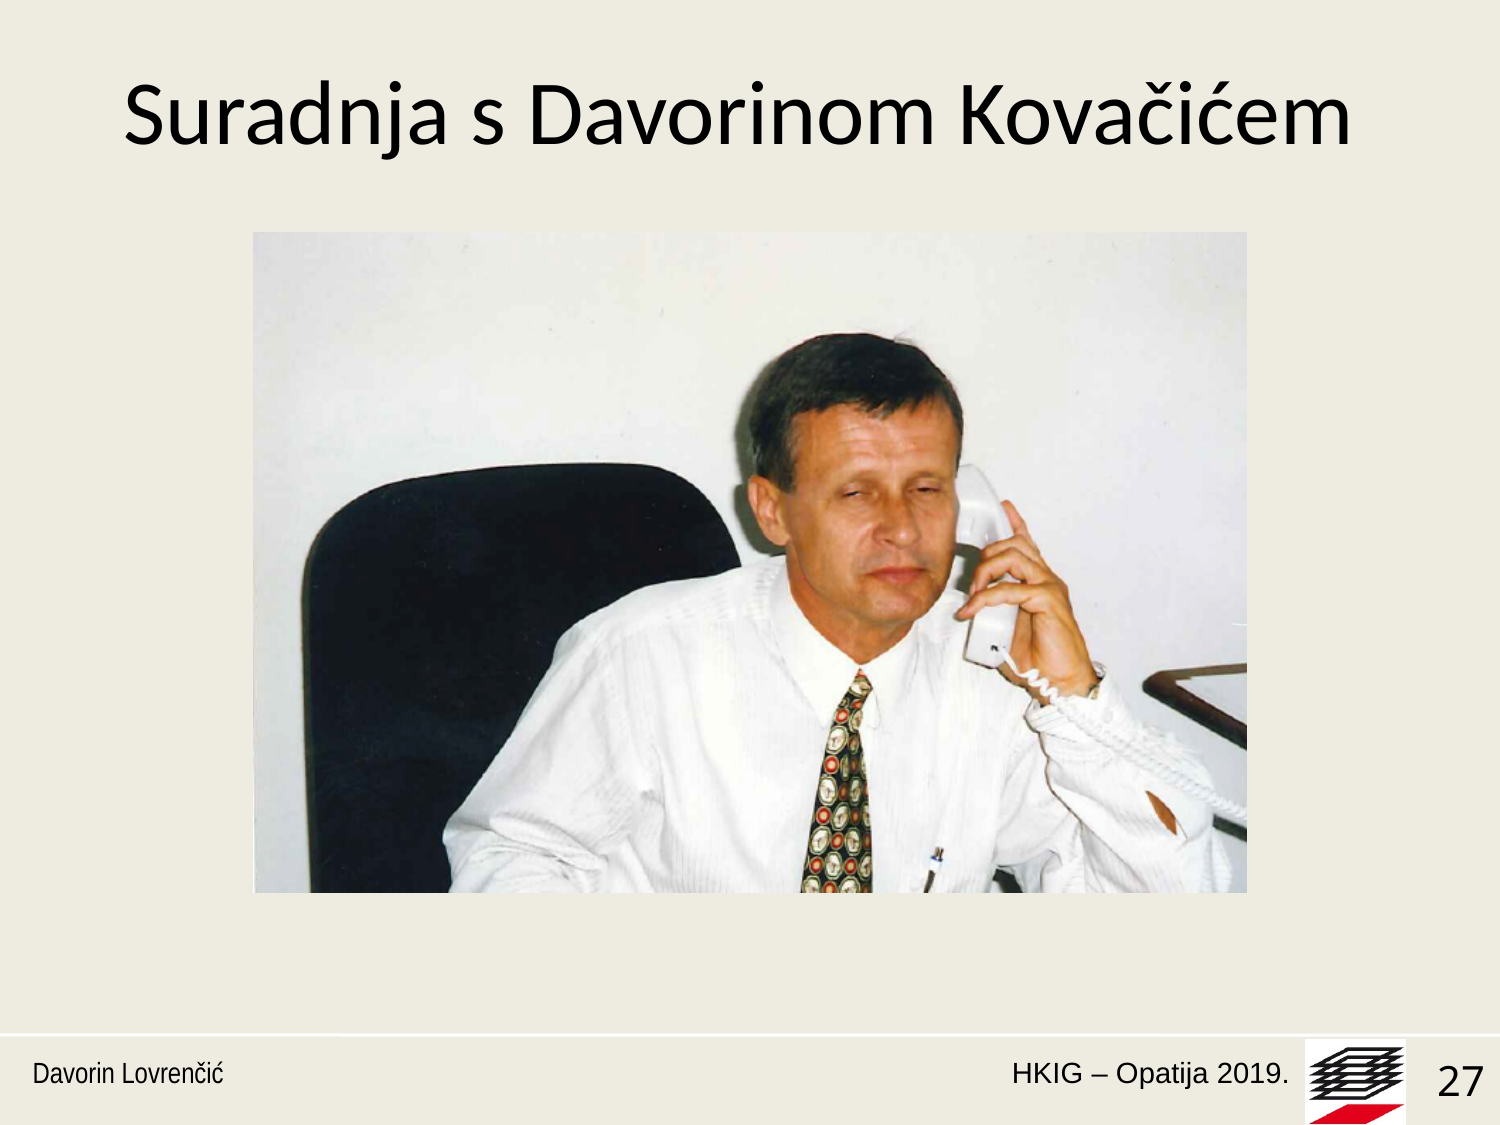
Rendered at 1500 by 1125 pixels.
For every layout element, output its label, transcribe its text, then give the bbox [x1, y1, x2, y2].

picture [253, 232, 1247, 893]
title Suradnja s Davorinom Kovačićem [75, 45, 1425, 233]
slide_number 27 [1316, 1046, 1500, 1125]
slide_number Davorin Lovrenčić [17, 1046, 999, 1125]
picture [1305, 1039, 1406, 1125]
